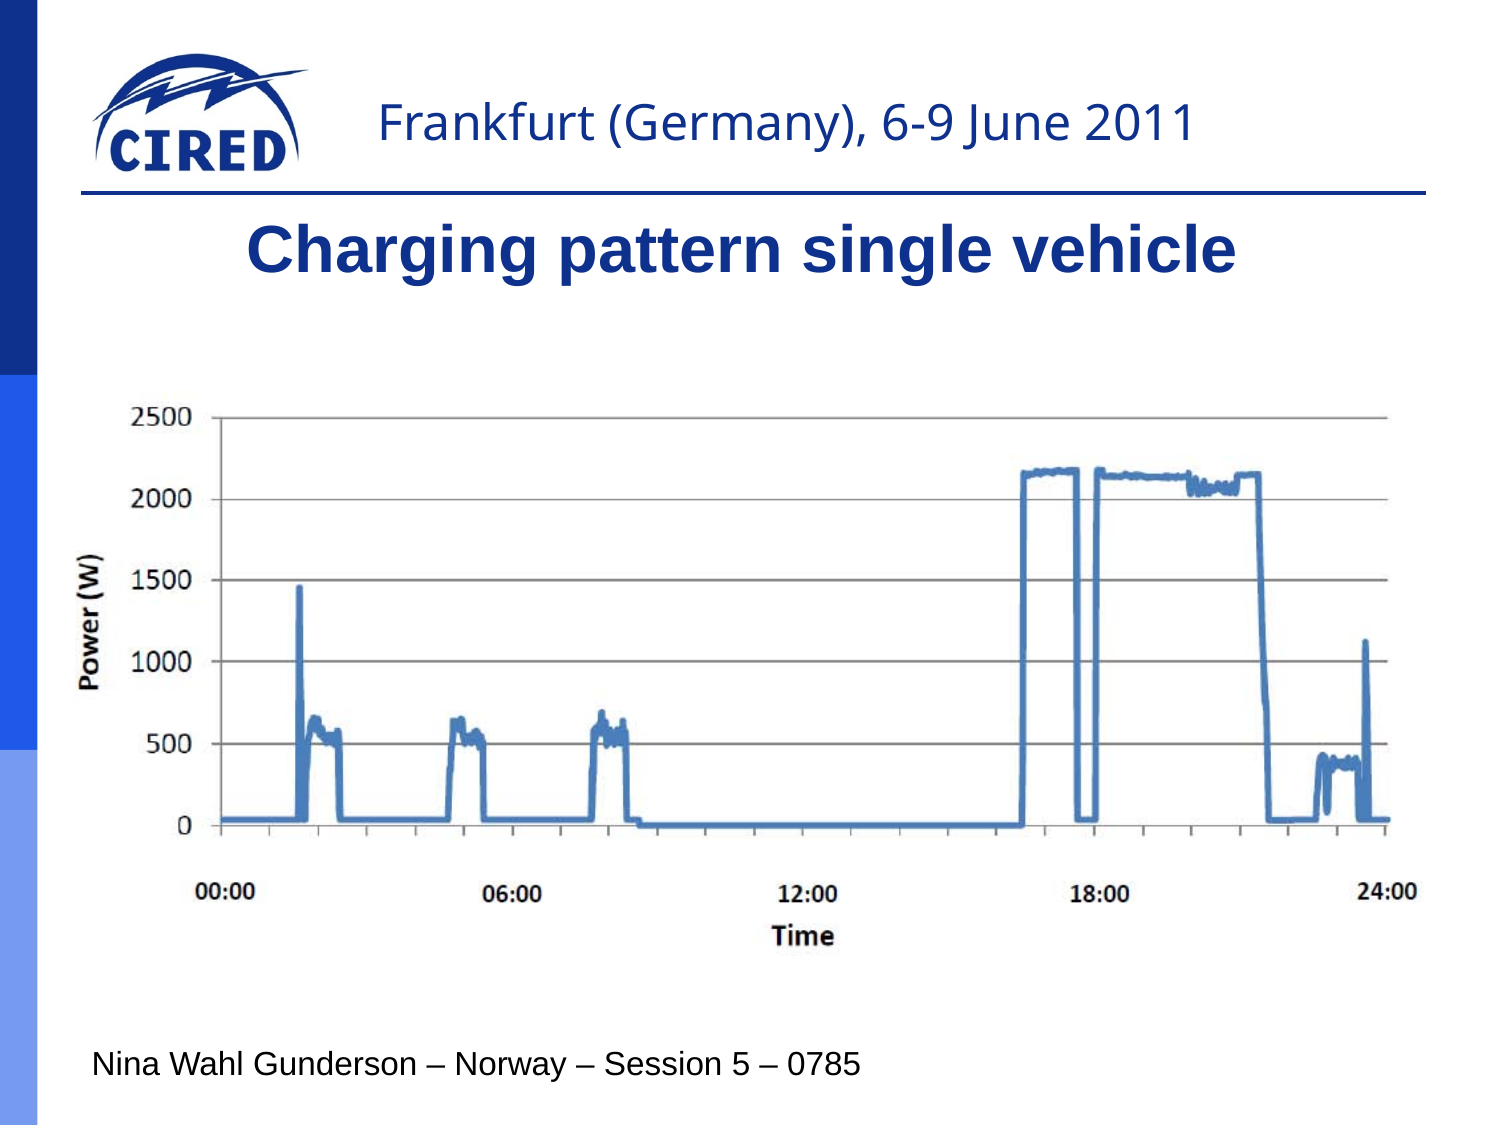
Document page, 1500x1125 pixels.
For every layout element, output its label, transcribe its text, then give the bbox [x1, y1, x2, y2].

picture [92, 53, 309, 172]
text_box Nina Wahl Gunderson – Norway – Session 5 – 0785 [76, 1034, 1259, 1090]
title Charging pattern single vehicle [67, 196, 1418, 294]
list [74, 370, 1426, 965]
